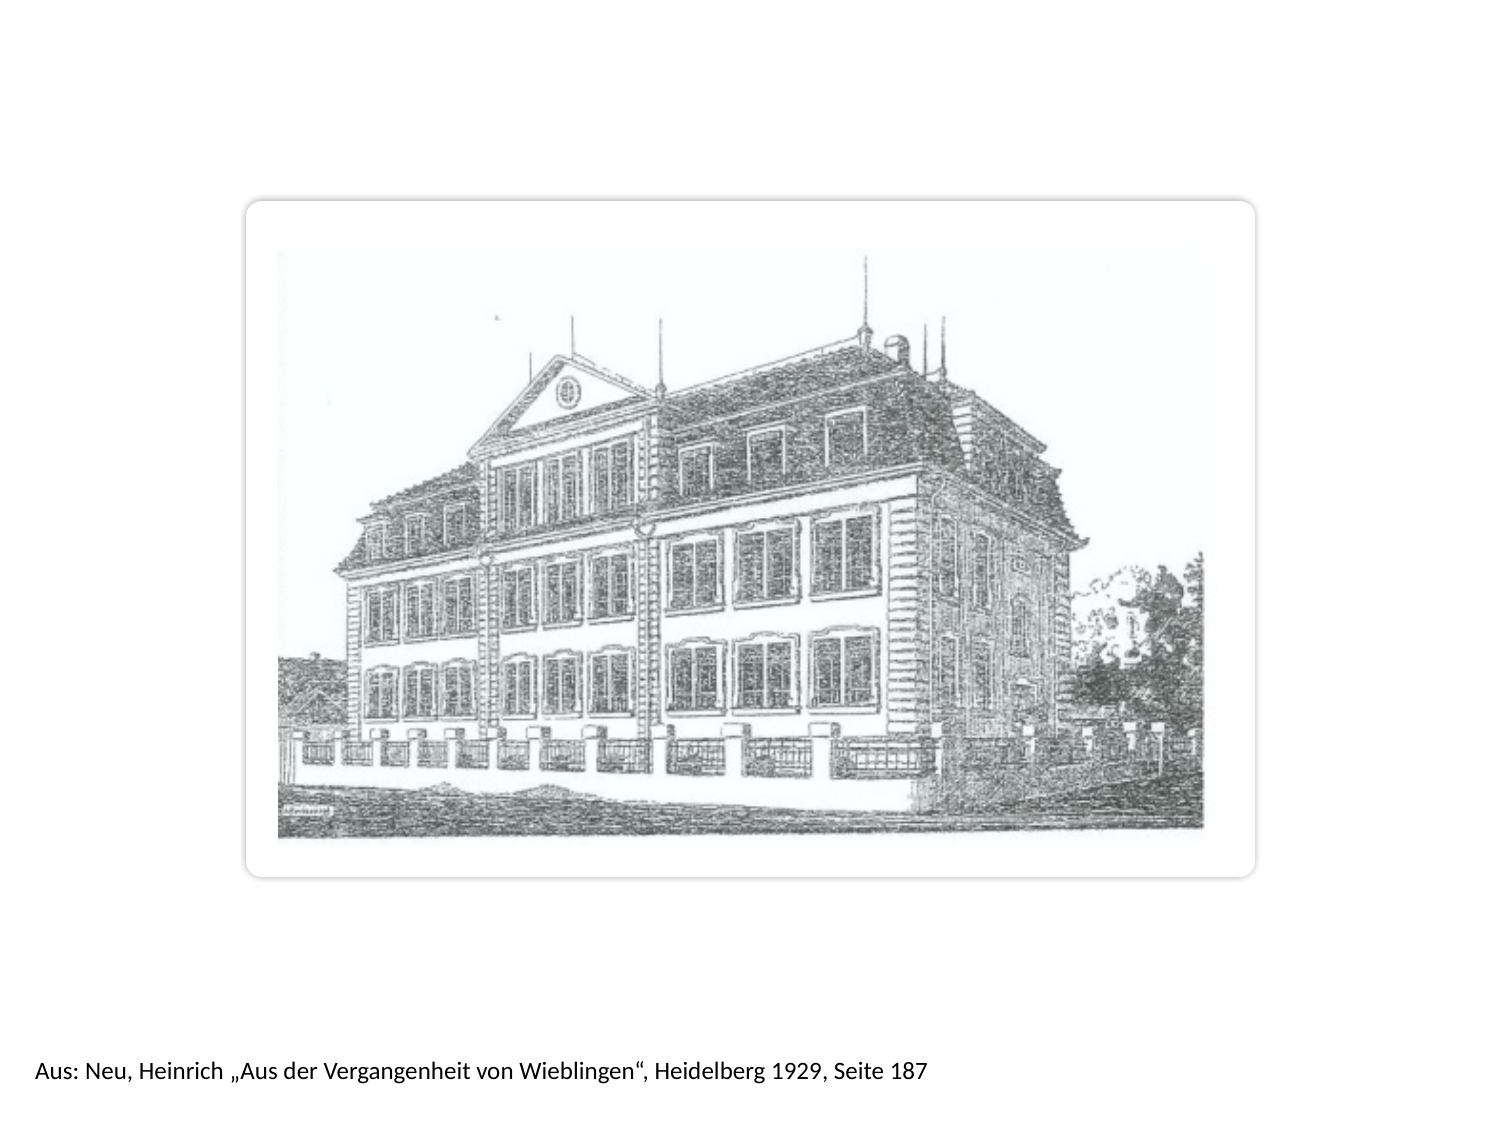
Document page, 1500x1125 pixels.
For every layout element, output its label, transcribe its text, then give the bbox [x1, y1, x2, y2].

text_box Aus: Neu, Heinrich „Aus der Vergangenheit von Wieblingen“, Heidelberg 1929, Seite 187 [20, 1046, 946, 1092]
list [277, 231, 1224, 847]
